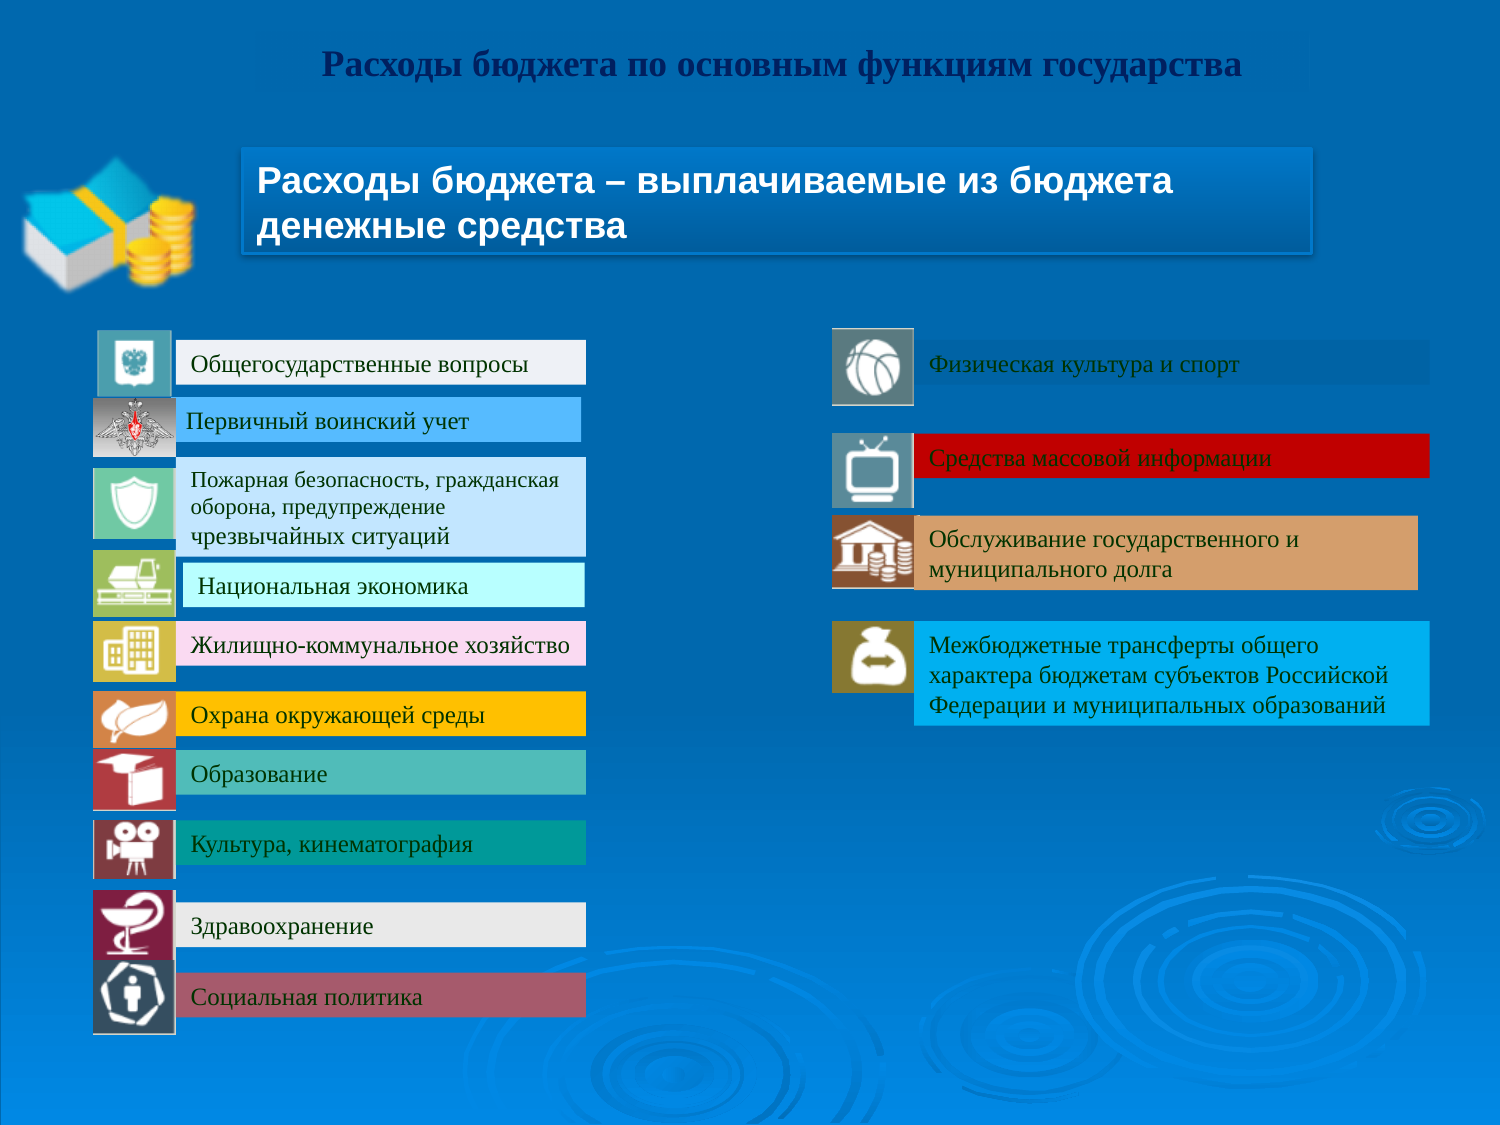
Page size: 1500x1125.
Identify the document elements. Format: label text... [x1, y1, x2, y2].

picture [831, 433, 915, 508]
picture [93, 468, 177, 540]
text_box Расходы бюджета по основным функциям государства [264, 41, 1302, 84]
picture [93, 820, 177, 880]
text_box Общегосударственные вопросы [182, 339, 586, 385]
picture [93, 550, 177, 617]
text_box Охрана окружающей среды [178, 691, 586, 737]
text_box Образование [180, 750, 586, 795]
text_box Межбюджетные трансферты общего характера бюджетам субъектов Российской Федерации и муниципальных образований [914, 621, 1430, 726]
text_box Жилищно-коммунальное хозяйство [180, 621, 586, 666]
picture [831, 515, 920, 589]
picture [93, 890, 177, 1036]
picture [81, 327, 177, 458]
text_box Расходы бюджета – выплачиваемые из бюджета денежные средства [241, 148, 1313, 254]
picture [831, 327, 915, 406]
picture [93, 691, 177, 811]
text_box Пожарная безопасность, гражданская оборона, предупреждение чрезвычайных ситуаций [175, 457, 586, 557]
text_box Первичный воинский учет [181, 397, 582, 442]
picture [831, 620, 913, 693]
picture [0, 140, 200, 312]
text_box Обслуживание государственного и муниципального долга [922, 515, 1418, 591]
text_box Физическая культура и спорт [919, 339, 1430, 385]
picture [93, 620, 177, 682]
text_box Социальная политика [181, 972, 586, 1018]
text_box Культура, кинематография [178, 820, 586, 865]
text_box Национальная экономика [183, 562, 585, 608]
text_box Здравоохранение [181, 902, 586, 948]
text_box Средства массовой информации [916, 433, 1430, 479]
